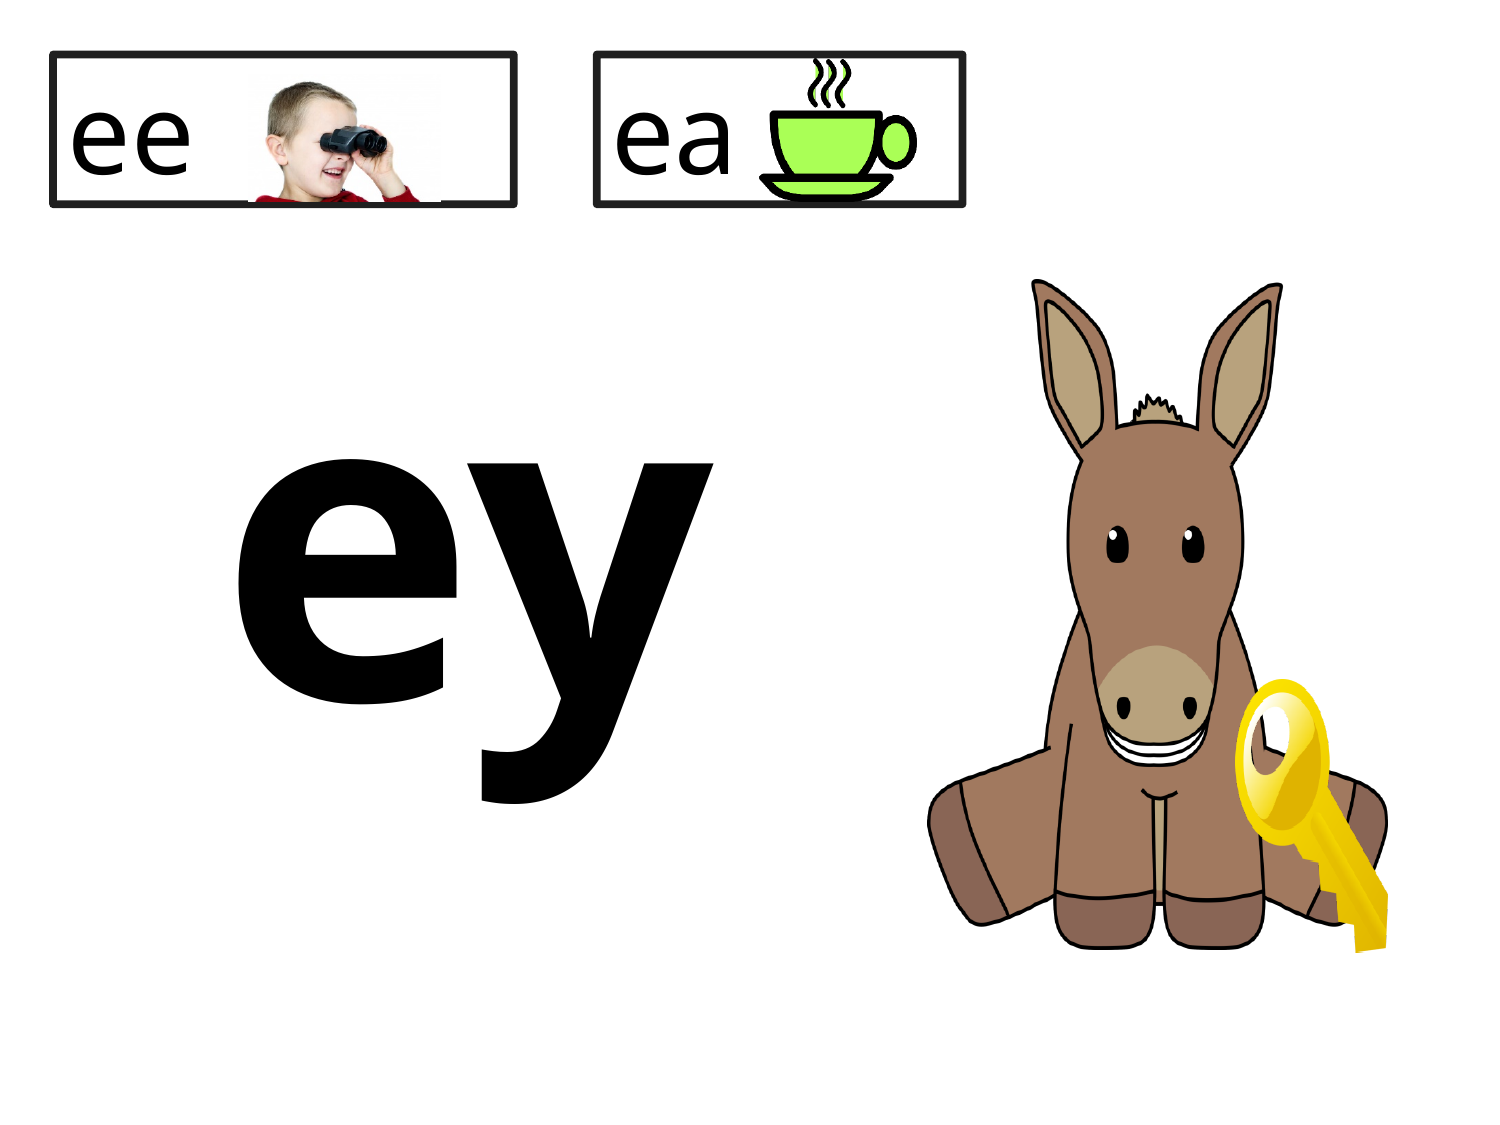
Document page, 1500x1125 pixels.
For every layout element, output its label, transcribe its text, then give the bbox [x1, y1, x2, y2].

picture [927, 279, 1388, 953]
text_box ea [596, 54, 963, 205]
picture [758, 57, 917, 202]
title ey [53, 101, 880, 953]
text_box ee [53, 54, 514, 205]
picture [248, 74, 441, 202]
